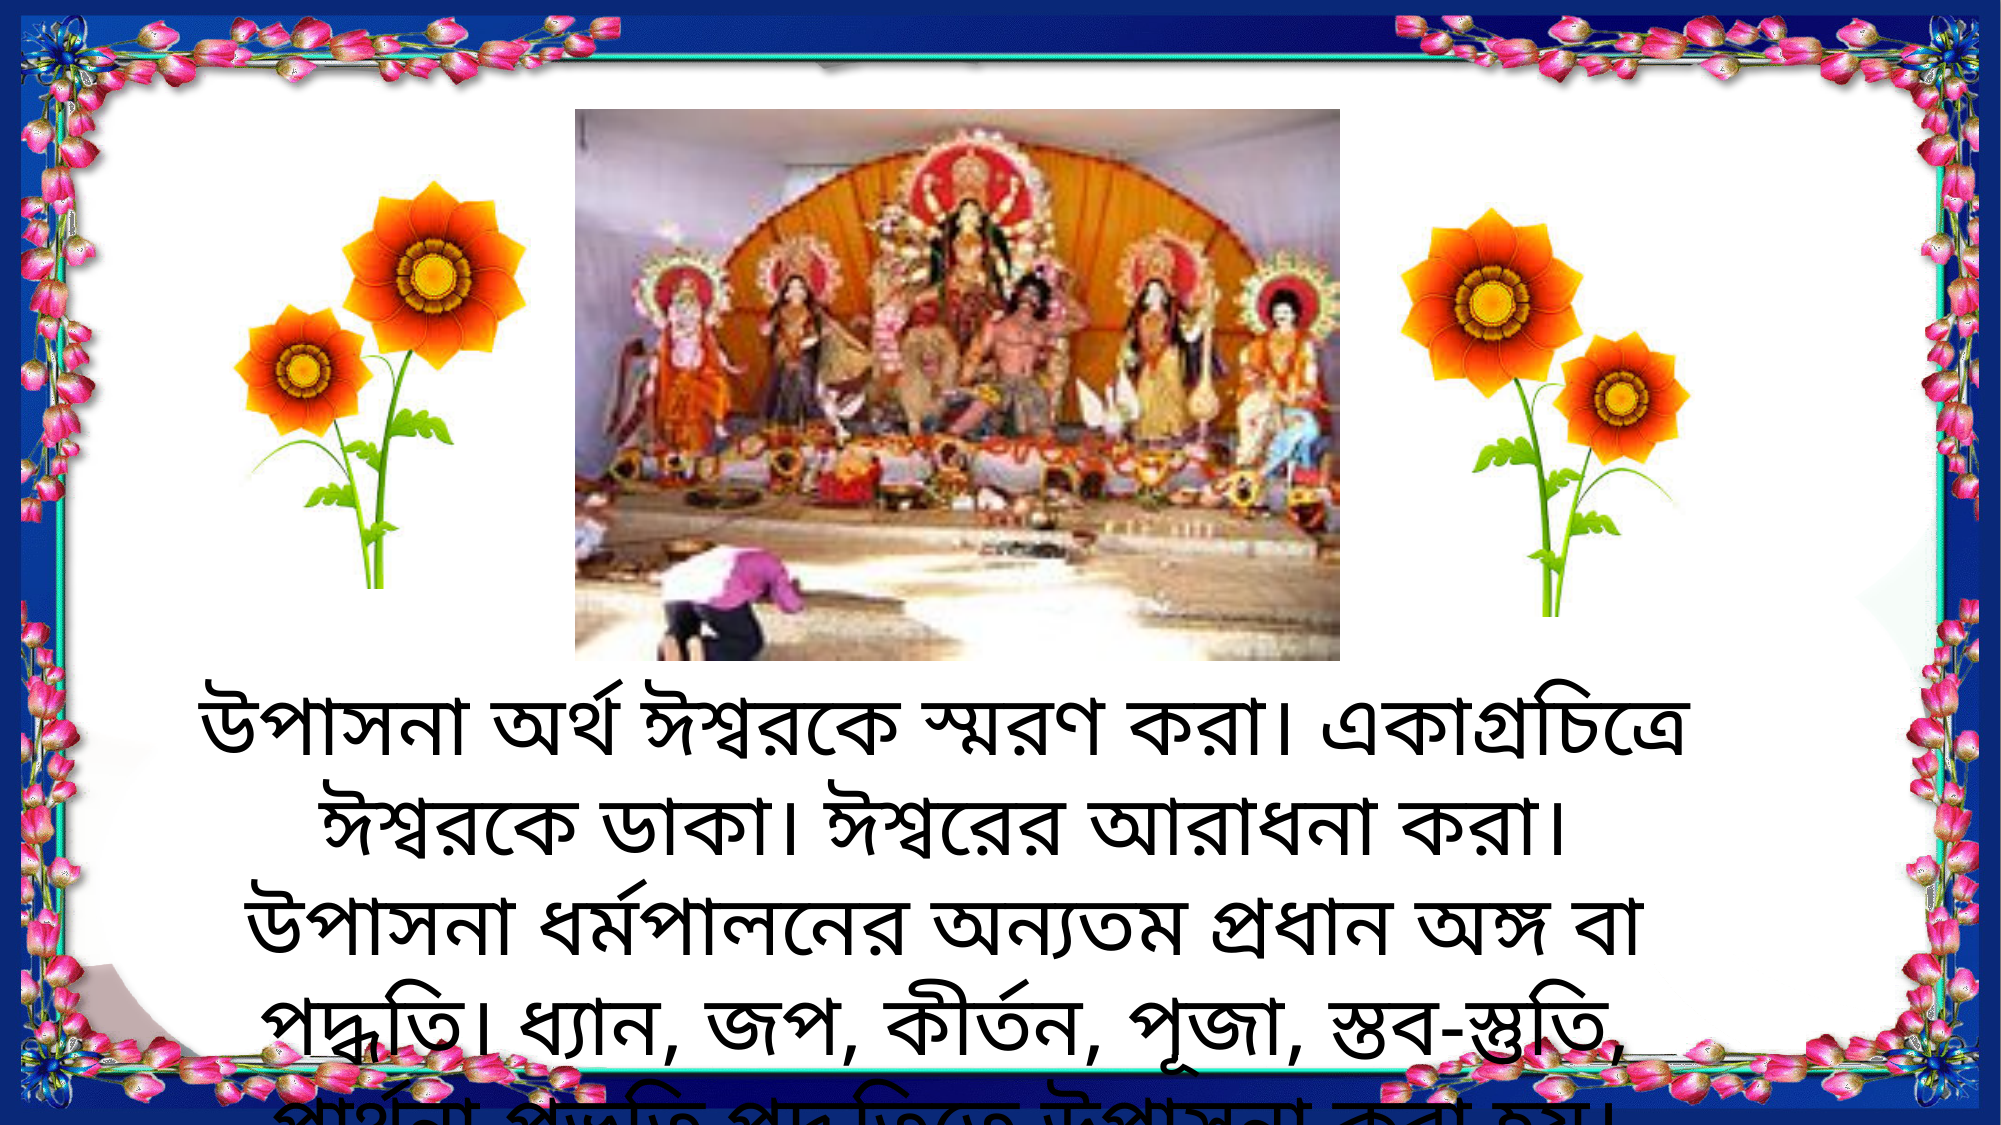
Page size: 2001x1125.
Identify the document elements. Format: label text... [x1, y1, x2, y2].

text_box উপাসনা অর্থ ঈশ্বরকে স্মরণ করা। একাগ্রচিত্রে ঈশ্বরকে ডাকা। ঈশ্বরের আরাধনা করা। উপাসনা ধর্মপালনের অন্যতম প্রধান অঙ্গ বা পদ্ধতি। ধ্যান, জপ, কীর্তন, পূজা, স্তব-স্তুতি, প্রার্থনা প্রভৃতি পদ্ধতিতে উপাসনা করা হয়। [174, 665, 1715, 1125]
picture [0, 0, 2000, 1125]
